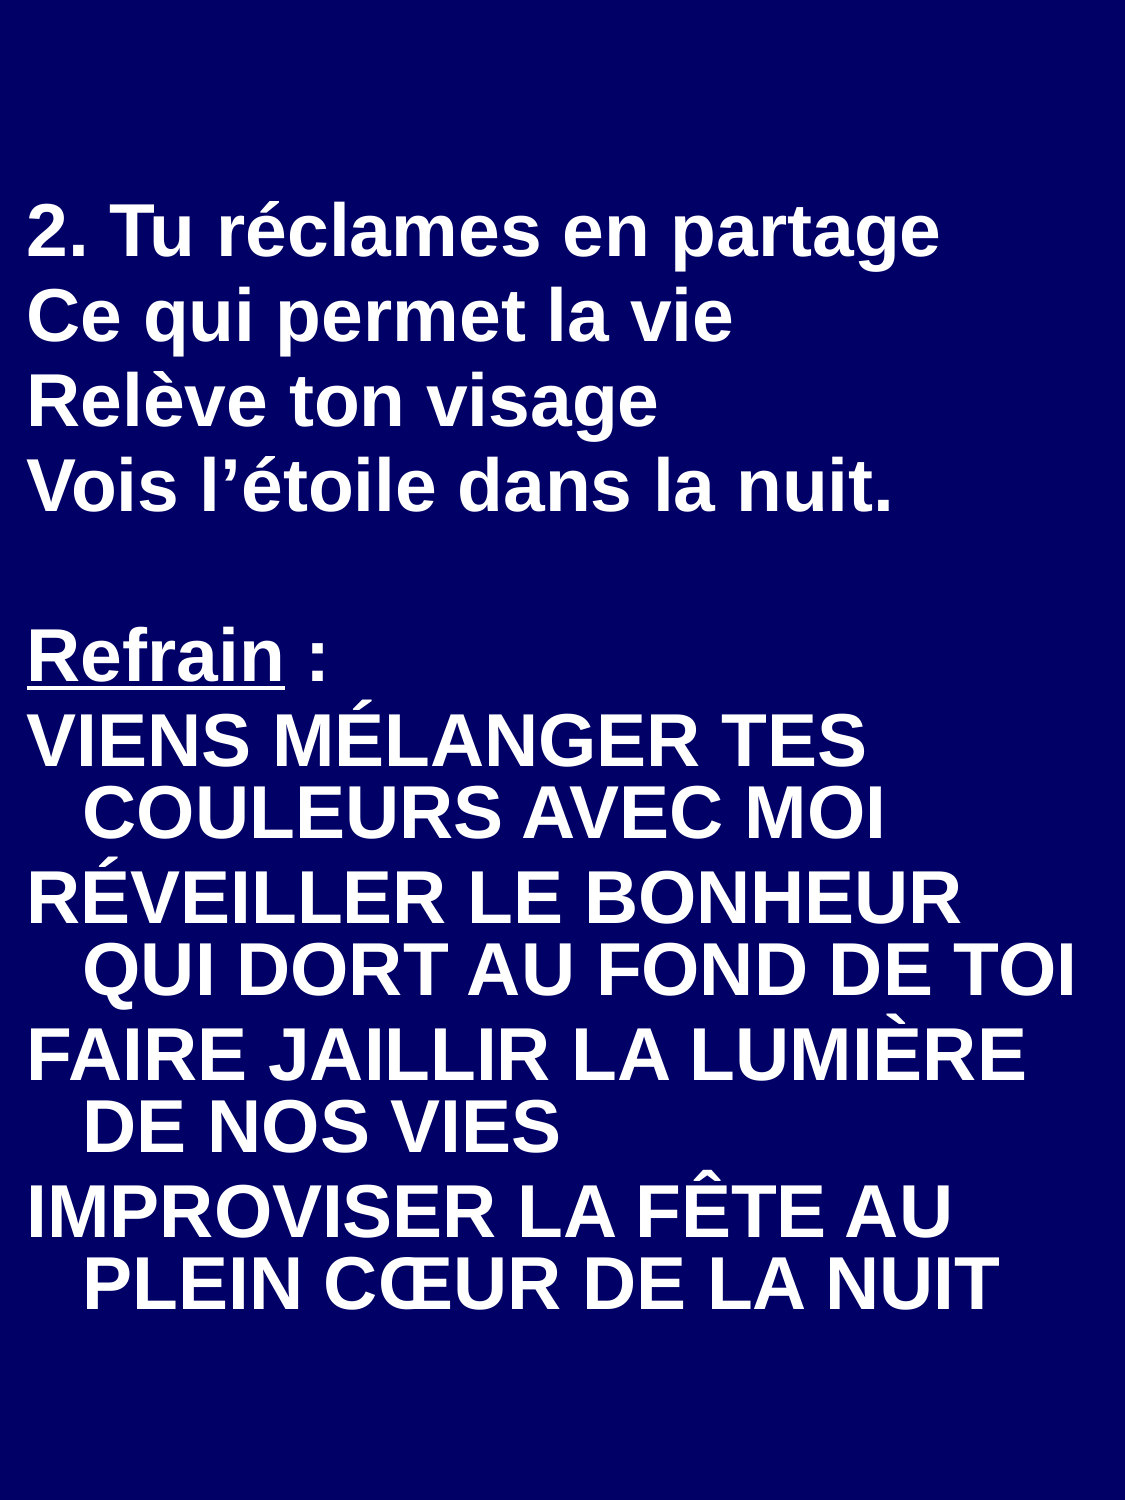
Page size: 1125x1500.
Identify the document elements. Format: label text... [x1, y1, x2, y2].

text_box 2. Tu réclames en partage Ce qui permet la vie Relève ton visage Vois l’étoile dans la nuit. Refrain : VIENS MÉLANGER TES COULEURS AVEC MOI RÉVEILLER LE BONHEUR QUI DORT AU FOND DE TOI FAIRE JAILLIR LA LUMIÈRE DE NOS VIES IMPROVISER LA FÊTE AU PLEIN CŒUR DE LA NUIT [11, 35, 1110, 1441]
